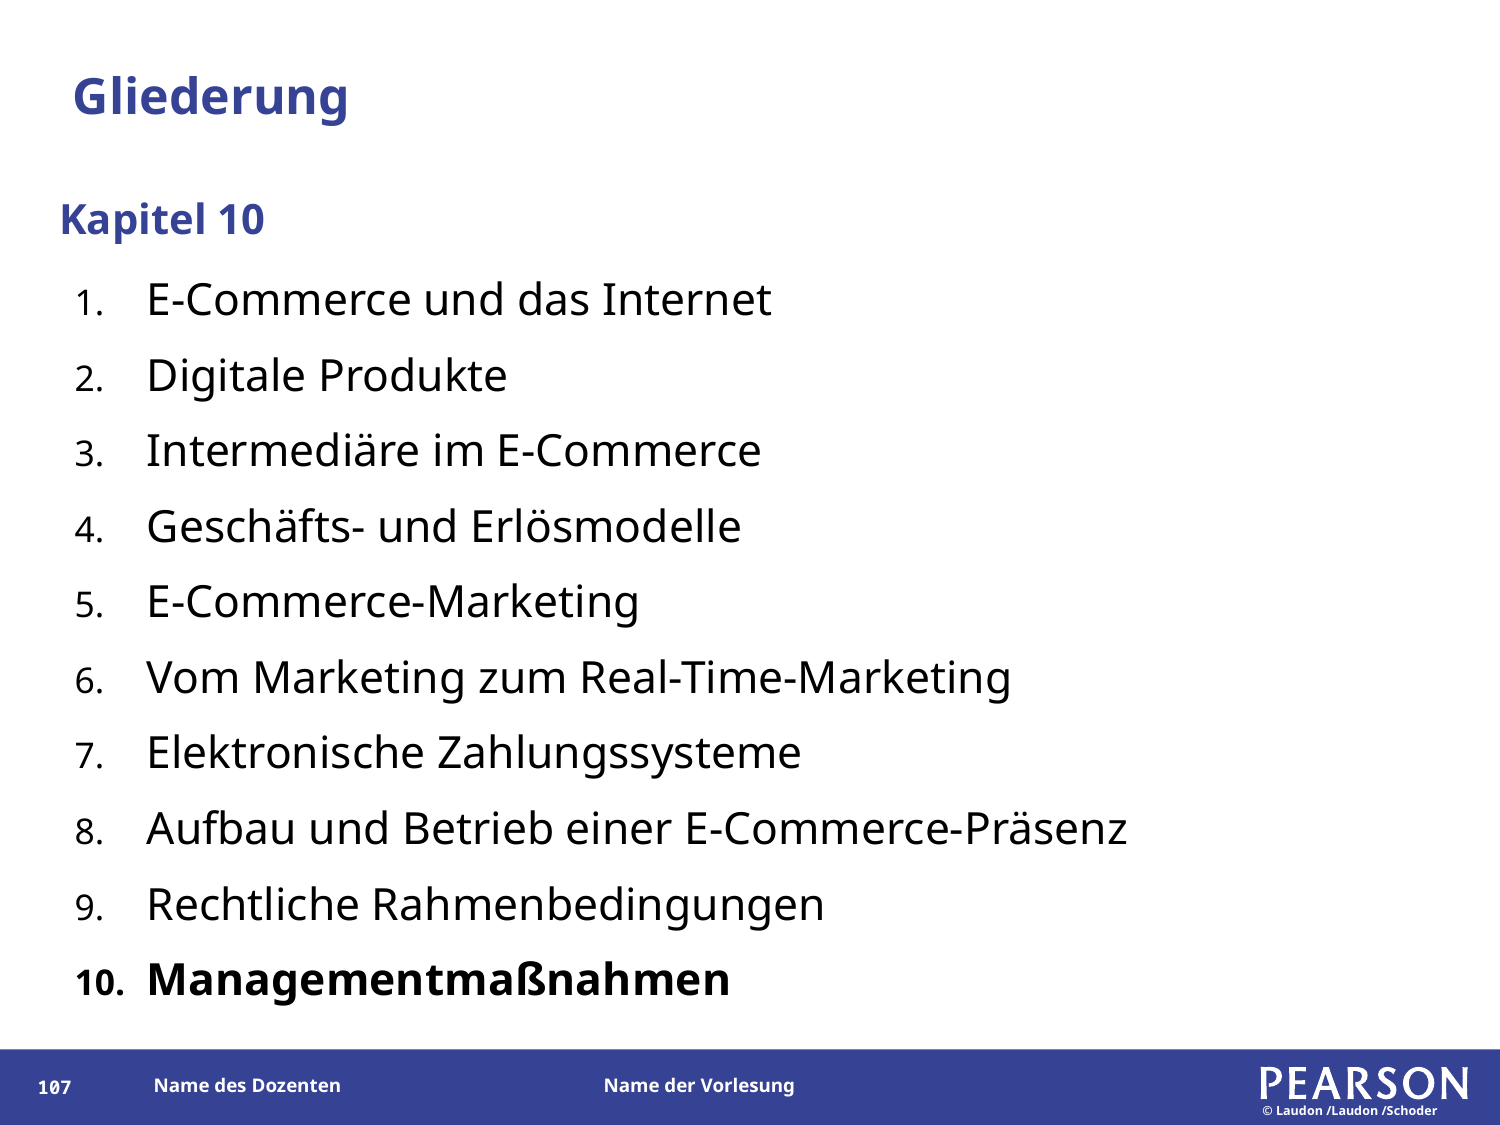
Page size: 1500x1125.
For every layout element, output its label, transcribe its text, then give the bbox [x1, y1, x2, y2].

title Gliederung [59, 64, 1410, 192]
subtitle Kapitel 10 [59, 192, 1410, 243]
list E-Commerce und das Internet Digitale Produkte Intermediäre im E-Commerce Geschäfts- und Erlösmodelle E-Commerce-Marketing Vom Marketing zum Real-Time-Marketing Elektronische Zahlungssysteme Aufbau und Betrieb einer E-Commerce-Präsenz Rechtliche Rahmenbedingungen Managementmaßnahmen [59, 263, 1410, 1017]
slide_number 192 [22, 1067, 136, 1098]
